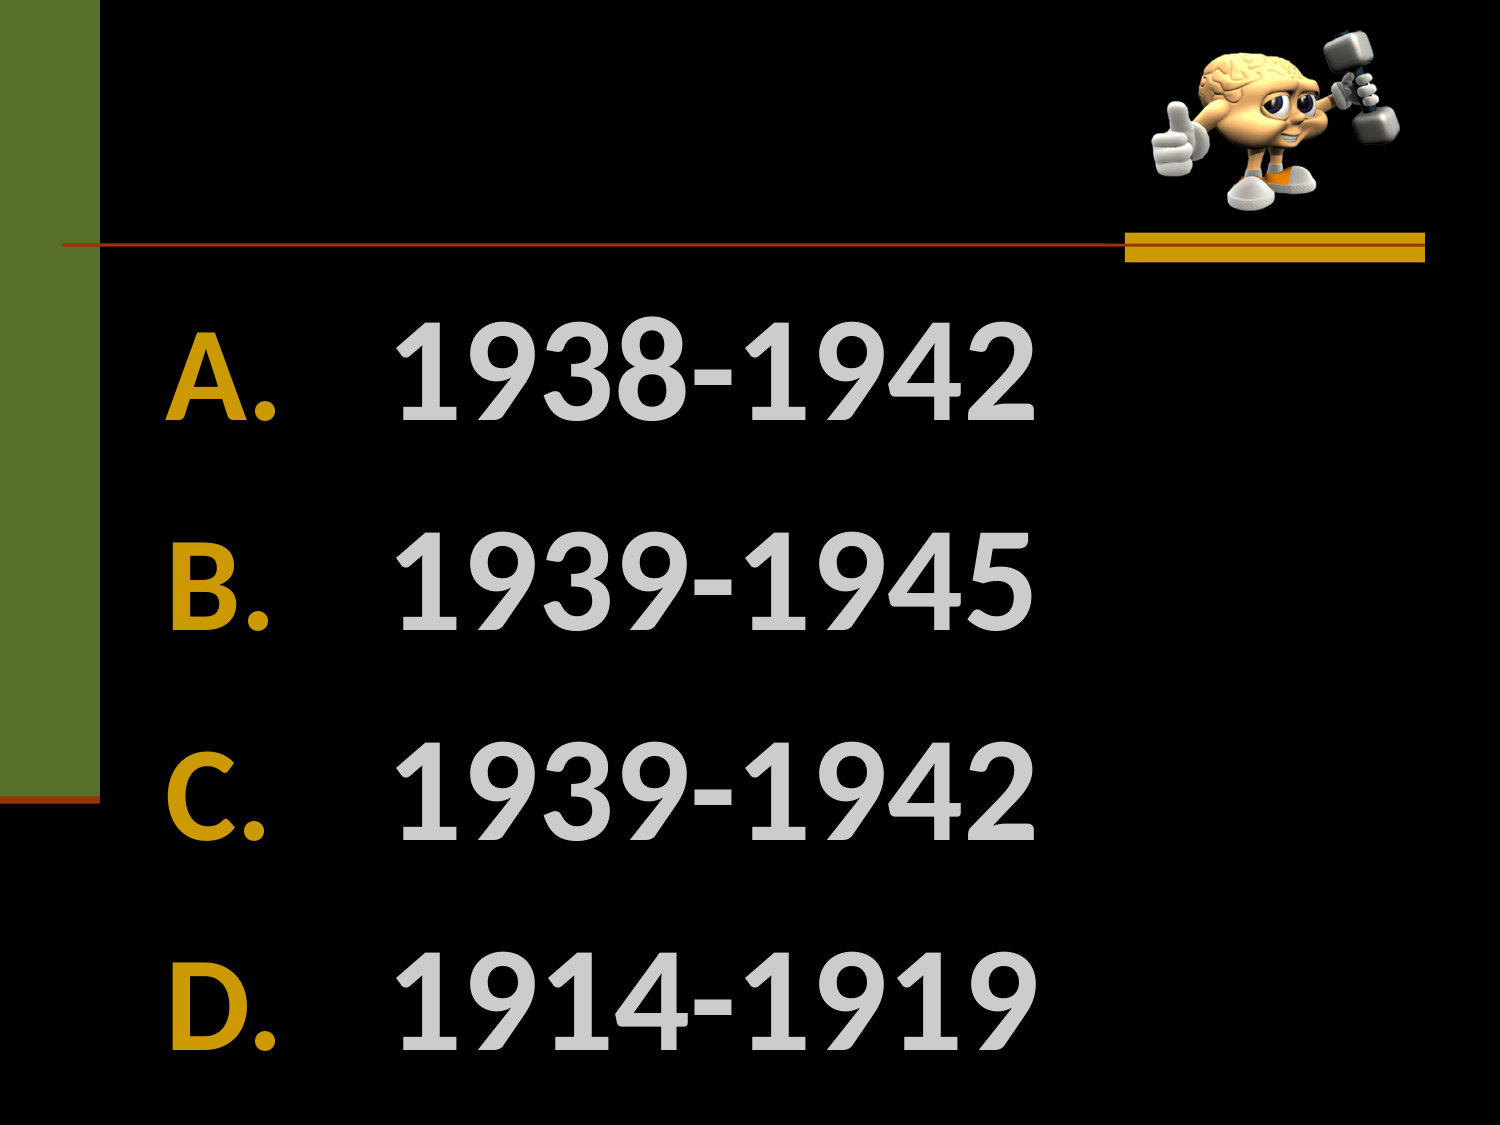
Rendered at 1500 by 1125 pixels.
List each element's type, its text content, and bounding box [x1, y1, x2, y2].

picture [1151, 30, 1400, 211]
list 1938-1942 1939-1945 1939-1942 1914-1919 [150, 262, 1425, 1125]
